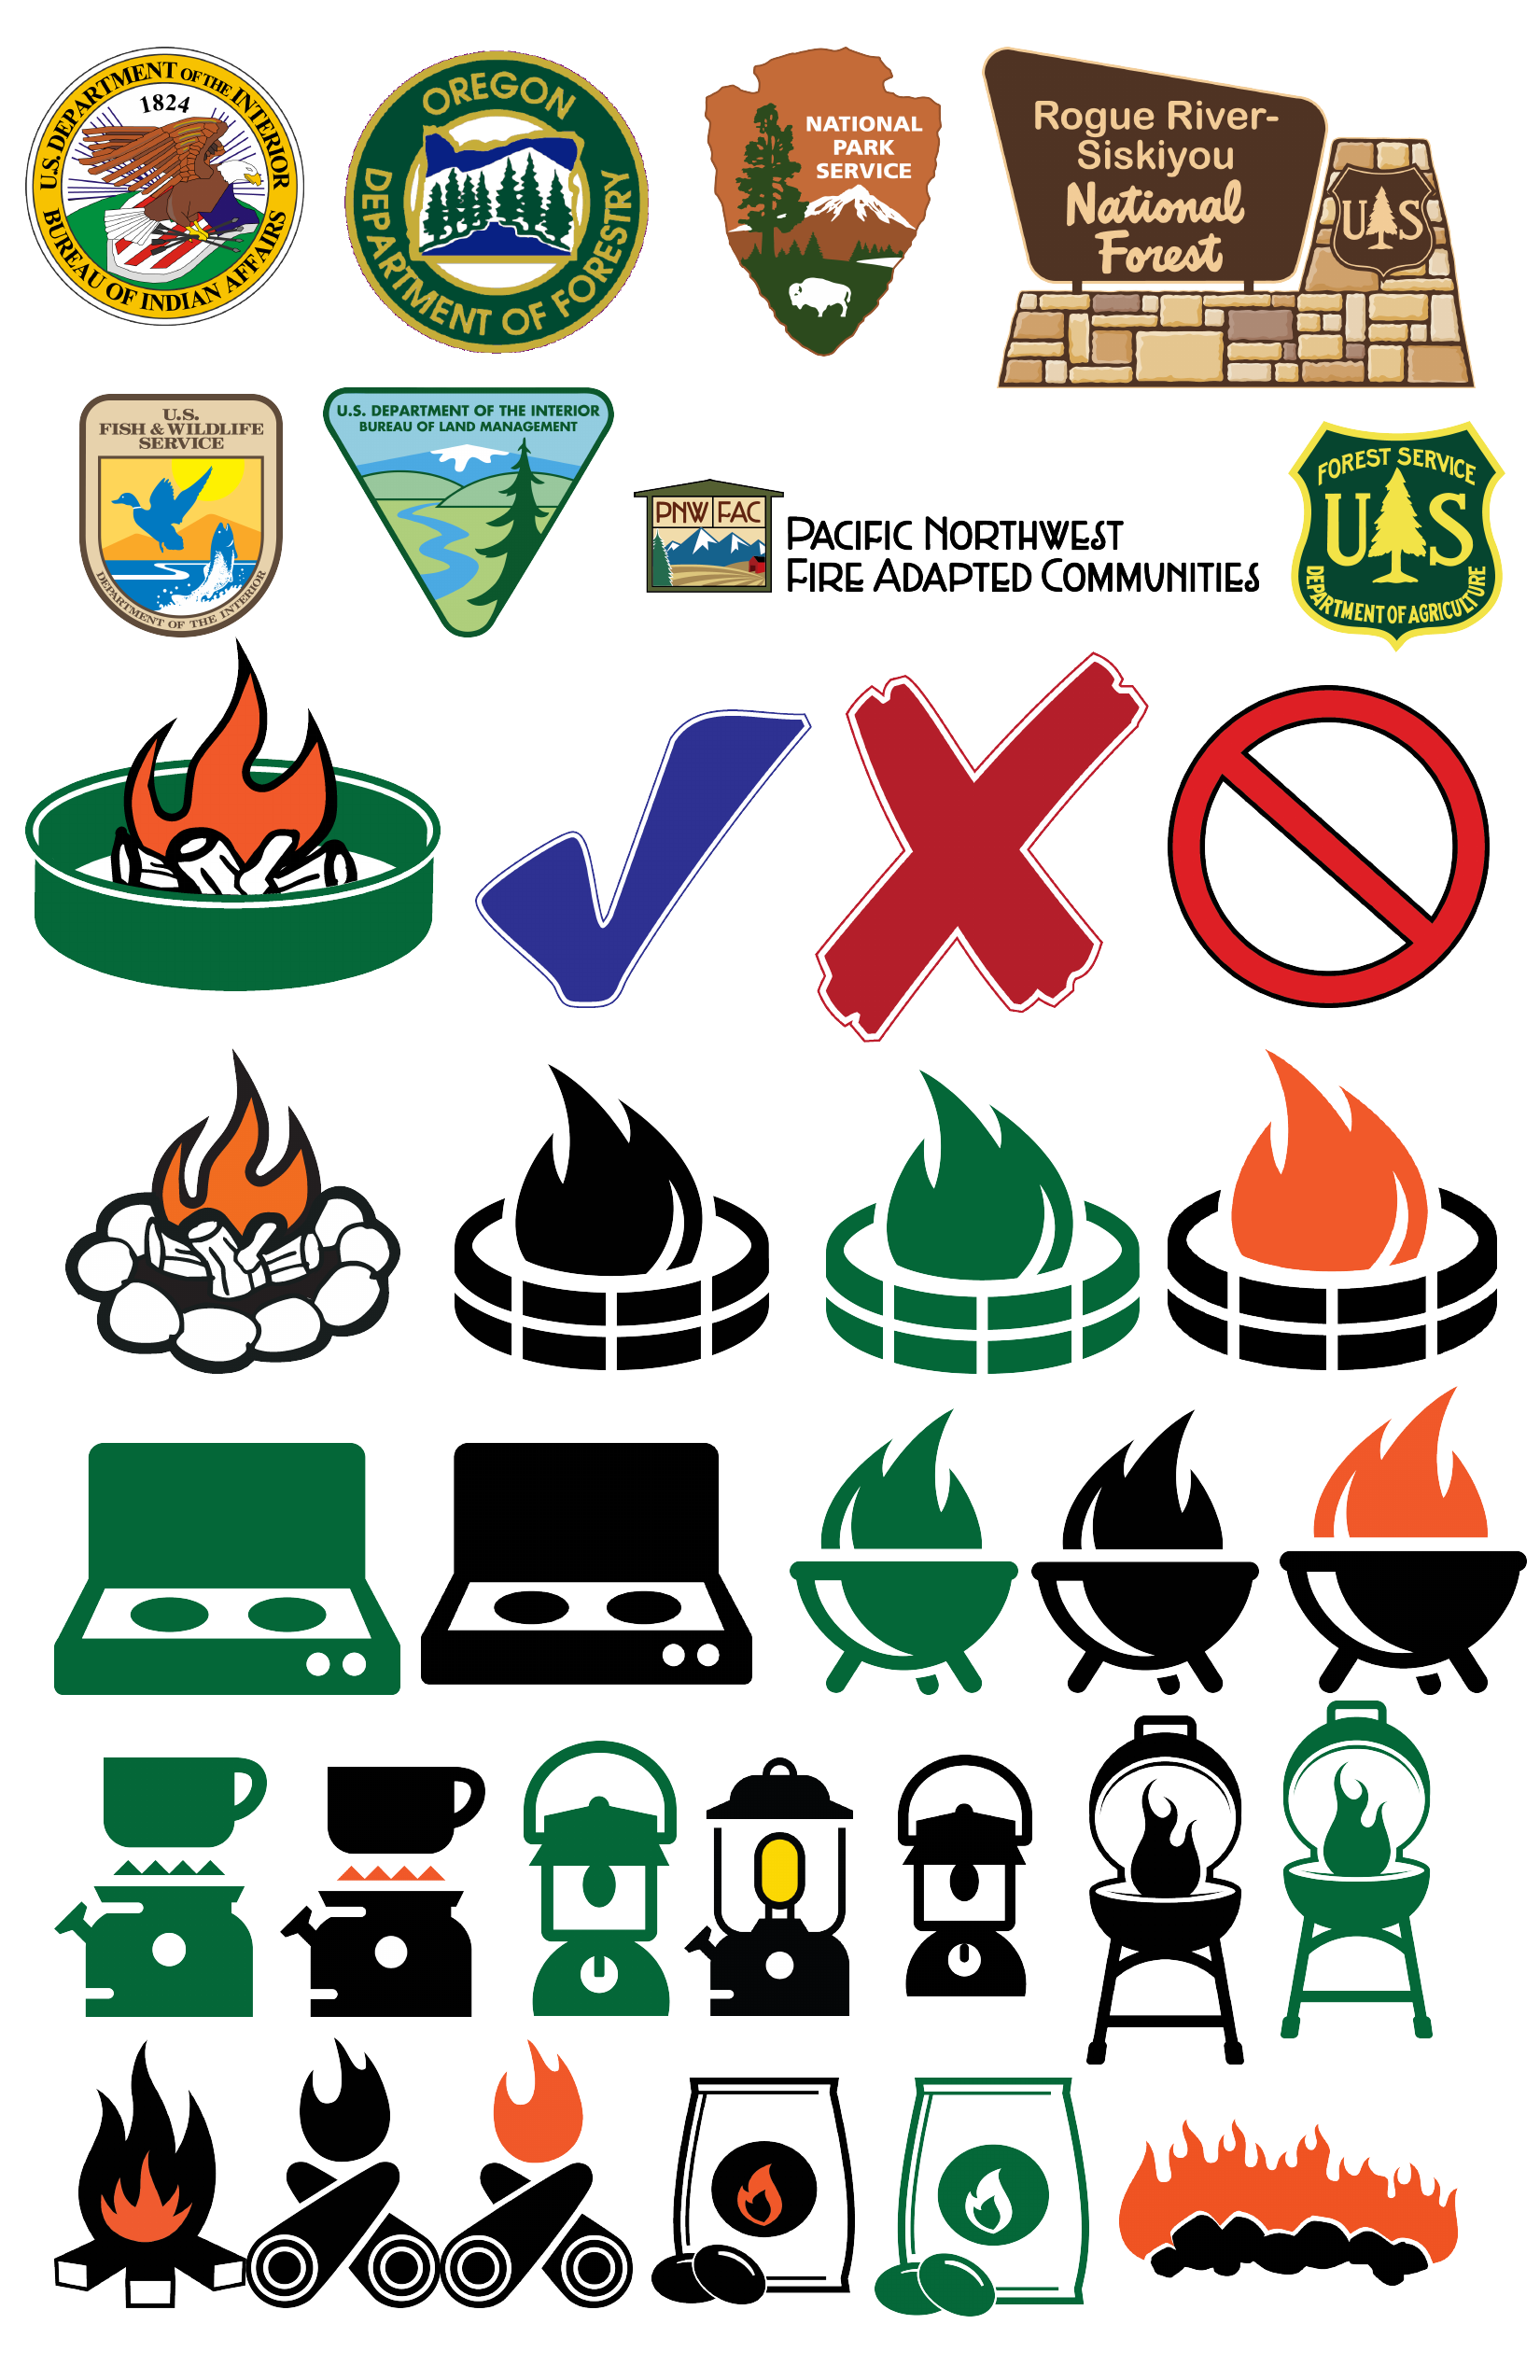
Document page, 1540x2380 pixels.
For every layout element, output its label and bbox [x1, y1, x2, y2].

picture [1167, 685, 1491, 1008]
picture [474, 709, 812, 1008]
picture [339, 46, 652, 357]
picture [1086, 1715, 1244, 2065]
picture [693, 47, 942, 357]
picture [454, 1063, 769, 1370]
picture [634, 478, 1259, 593]
picture [897, 1754, 1032, 1996]
picture [420, 1443, 753, 1686]
picture [1031, 1409, 1260, 1695]
picture [875, 2078, 1089, 2317]
picture [54, 1757, 268, 2017]
picture [684, 1757, 853, 2016]
picture [523, 1741, 677, 2016]
picture [981, 46, 1476, 388]
picture [54, 1443, 400, 1695]
picture [826, 1069, 1140, 1375]
picture [1167, 1049, 1497, 1370]
picture [1279, 1385, 1527, 1696]
picture [1288, 421, 1505, 653]
picture [25, 387, 614, 992]
picture [1118, 2119, 1458, 2286]
picture [280, 1767, 485, 2017]
picture [1280, 1701, 1434, 2039]
picture [64, 1048, 400, 1375]
picture [651, 2078, 855, 2304]
picture [815, 651, 1150, 1043]
picture [790, 1408, 1019, 1696]
picture [25, 47, 304, 326]
picture [54, 2037, 633, 2309]
